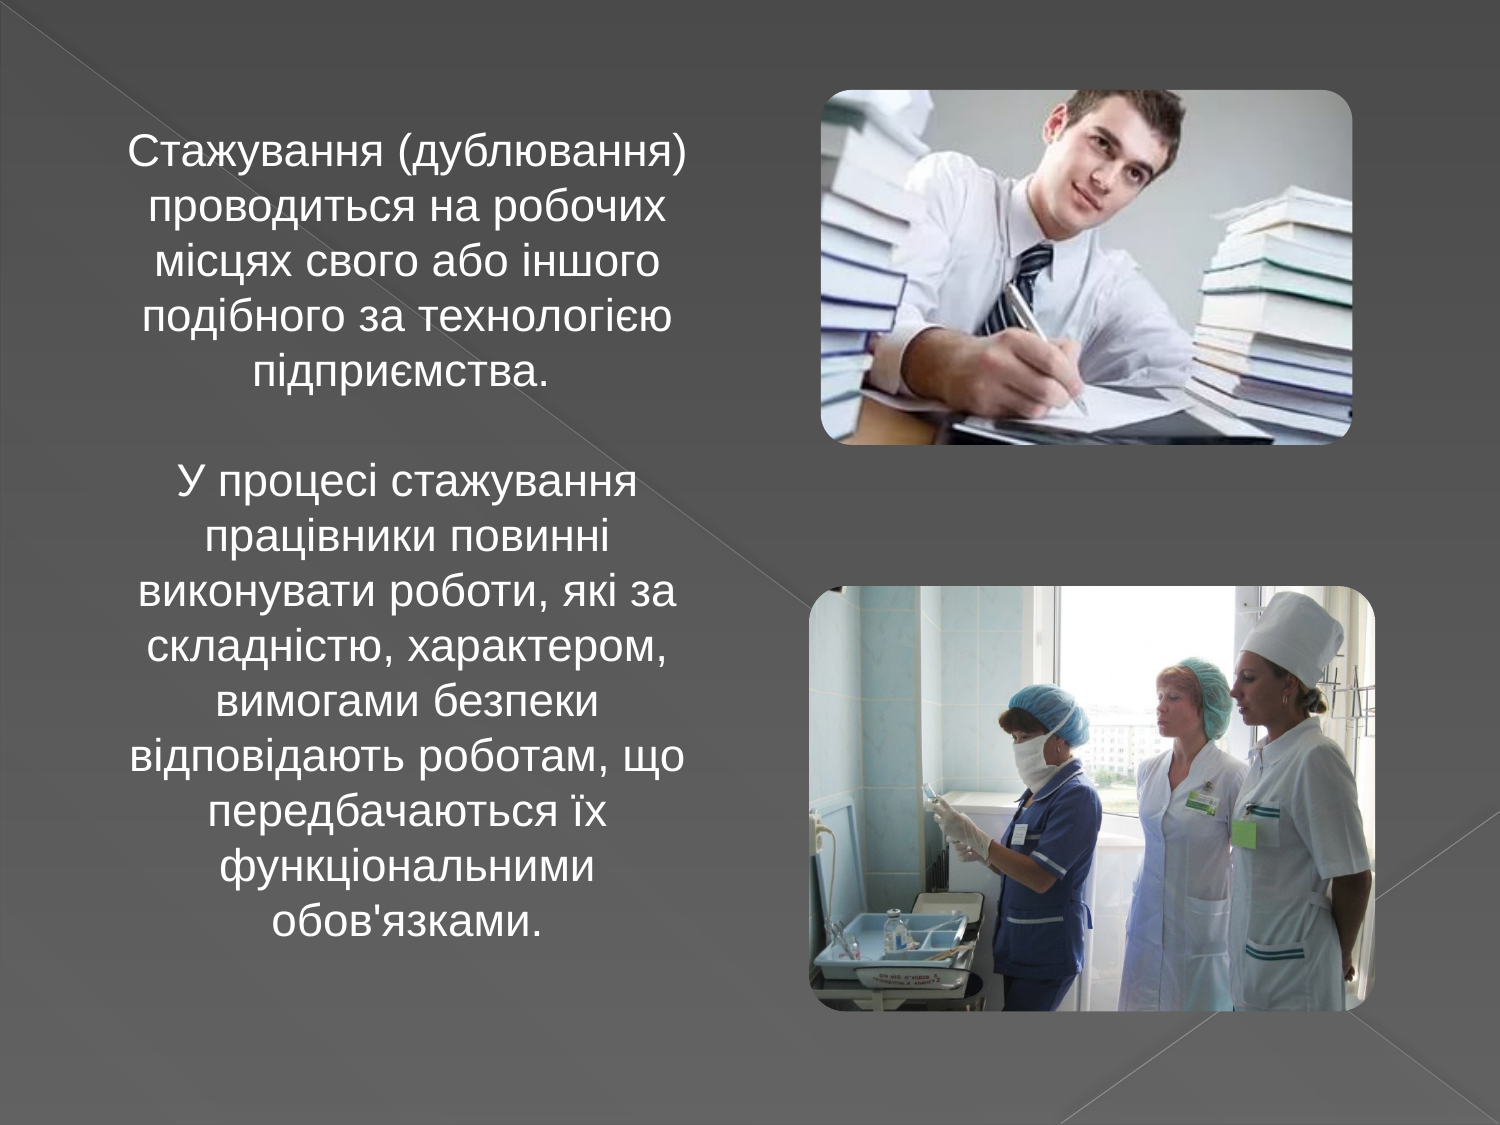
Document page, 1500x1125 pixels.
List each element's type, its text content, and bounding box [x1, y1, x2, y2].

picture [808, 585, 1376, 1012]
picture [820, 89, 1353, 446]
text_box Стажування (дублювання) проводиться на робочих місцях свого або іншого подібного за технологією підприємства. У процесі стажування працівники повинні виконувати роботи, які за складністю, характером, вимогами безпеки відповідають роботам, що передбачаються їх функціональними обов'язками. [112, 113, 703, 954]
